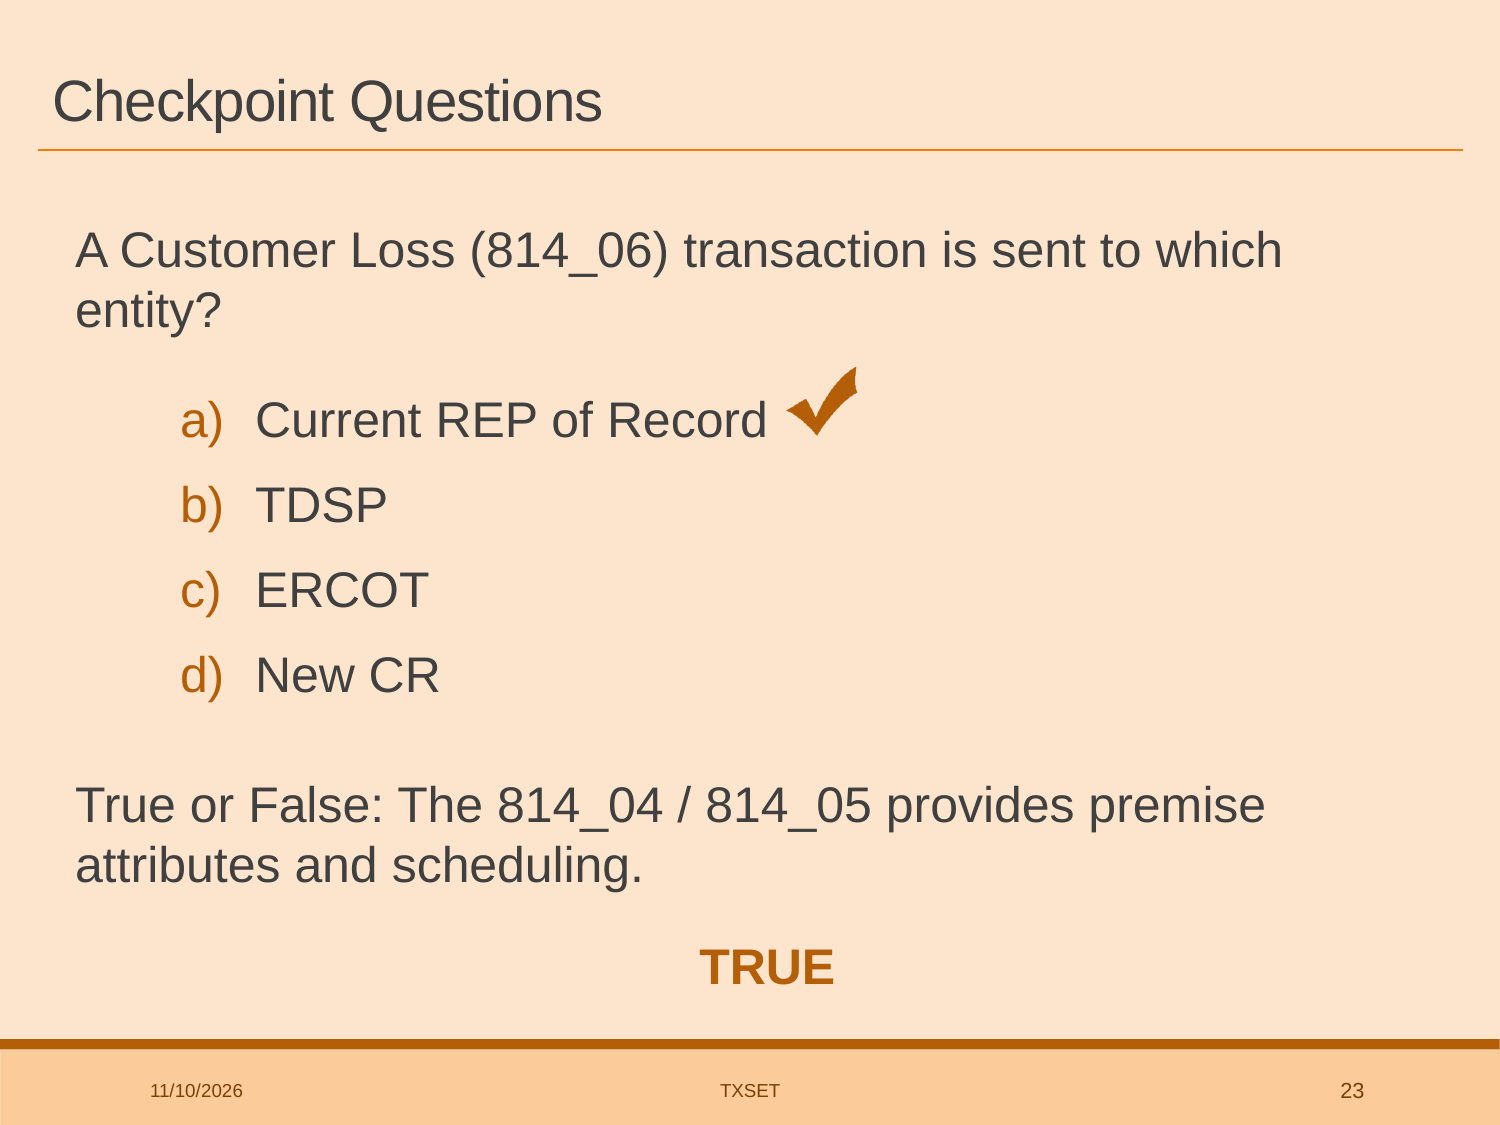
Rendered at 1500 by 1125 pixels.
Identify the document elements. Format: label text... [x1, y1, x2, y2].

title Checkpoint Questions [37, 37, 1275, 141]
text_box True or False: The 814_04 / 814_05 provides premise attributes and scheduling. TRUE [74, 765, 1460, 1002]
text_box A Customer Loss (814_06) transaction is sent to which entity? Current REP of Record TDSP ERCOT New CR [74, 210, 1422, 731]
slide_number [135, 1059, 440, 1120]
picture [784, 364, 858, 438]
footer TxSET [453, 1059, 1047, 1120]
slide_number 23 [1218, 1059, 1380, 1120]
